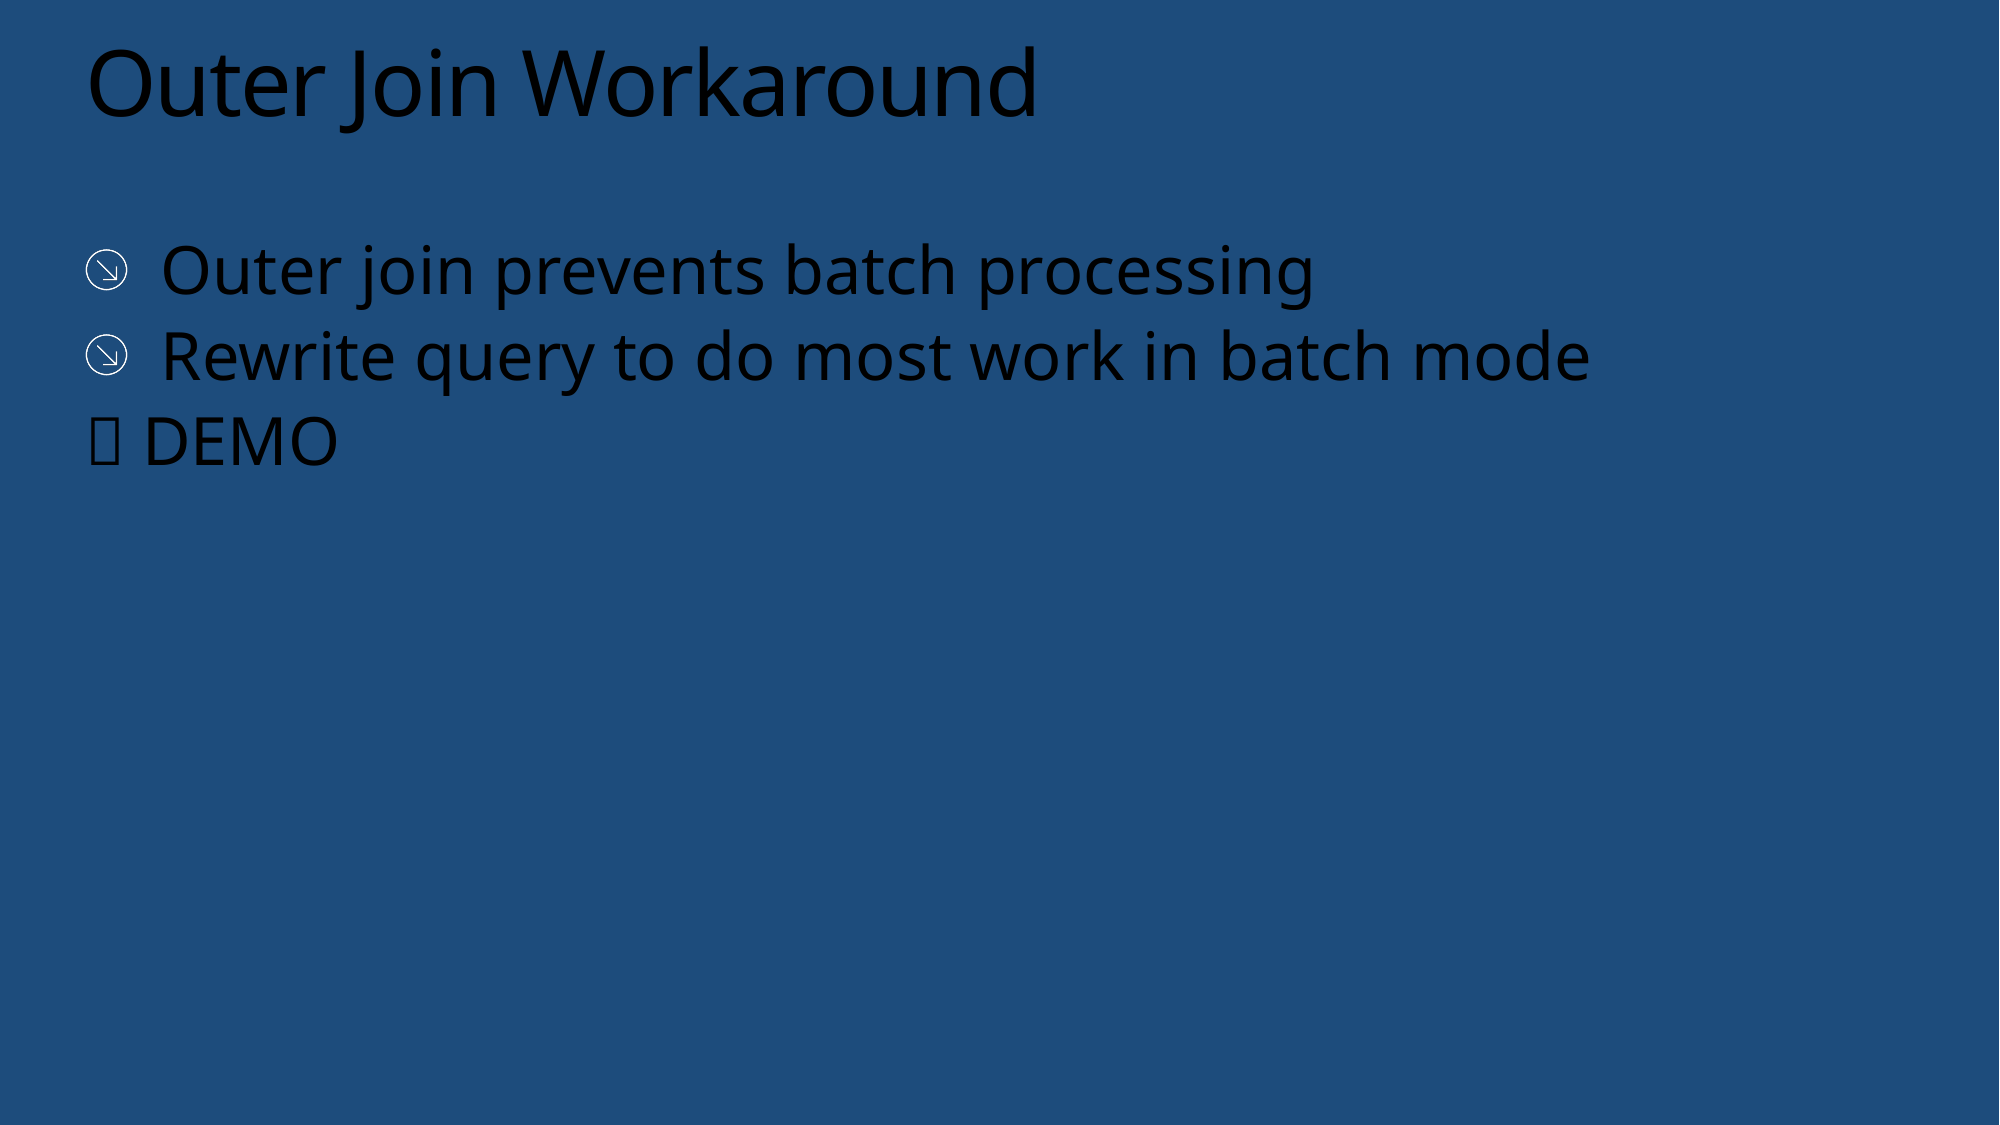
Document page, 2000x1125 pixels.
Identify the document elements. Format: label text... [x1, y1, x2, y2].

picture [85, 333, 128, 376]
list Outer join prevents batch processing Rewrite query to do most work in batch mode  DEMO [85, 237, 1914, 488]
picture [85, 248, 128, 291]
title Outer Join Workaround [85, 37, 1914, 138]
